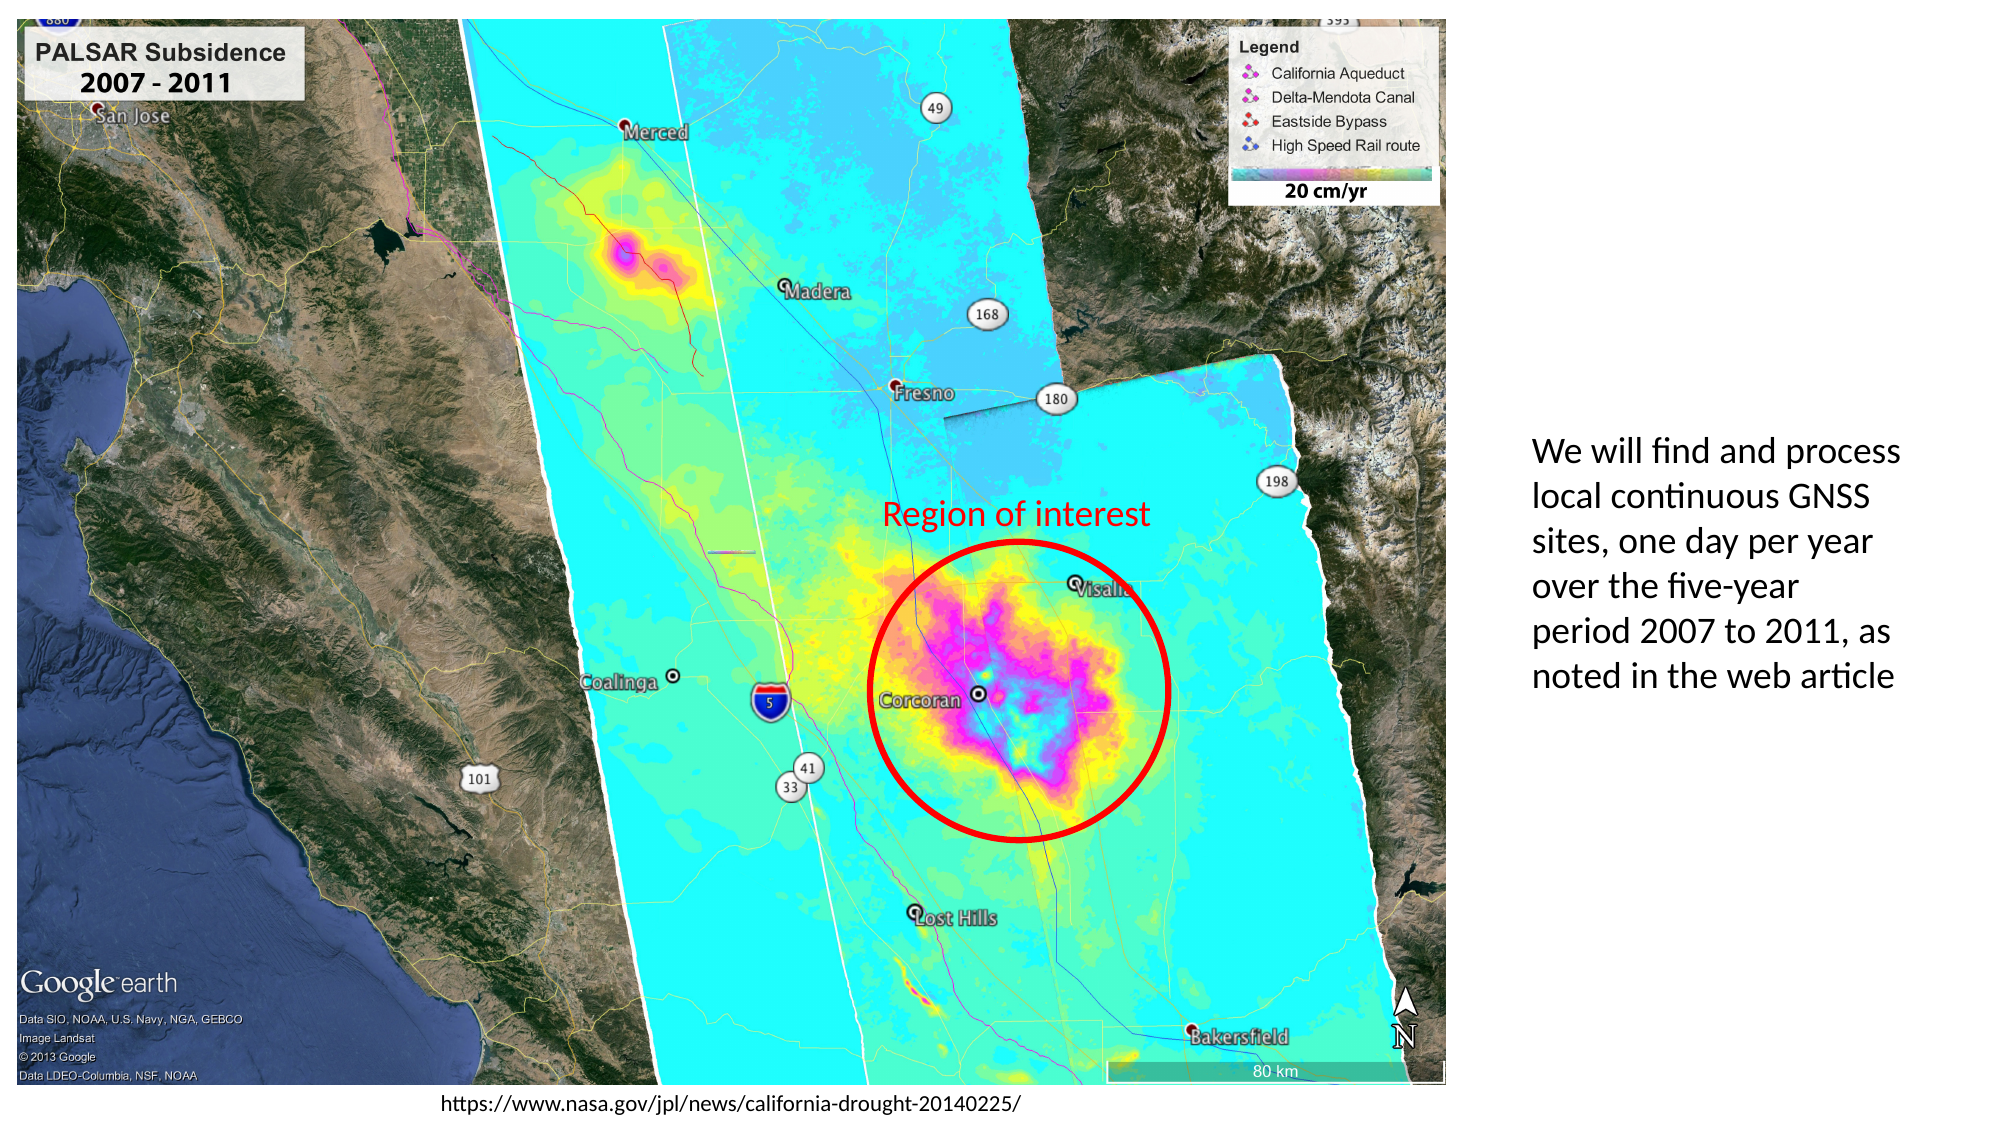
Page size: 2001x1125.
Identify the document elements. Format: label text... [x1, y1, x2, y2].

text_box https://www.nasa.gov/jpl/news/california-drought-20140225/ [425, 1085, 1038, 1124]
text_box We will find and process local continuous GNSS sites, one day per year over the five-year period 2007 to 2011, as noted in the web article [1517, 418, 1920, 704]
picture [17, 19, 1446, 1085]
